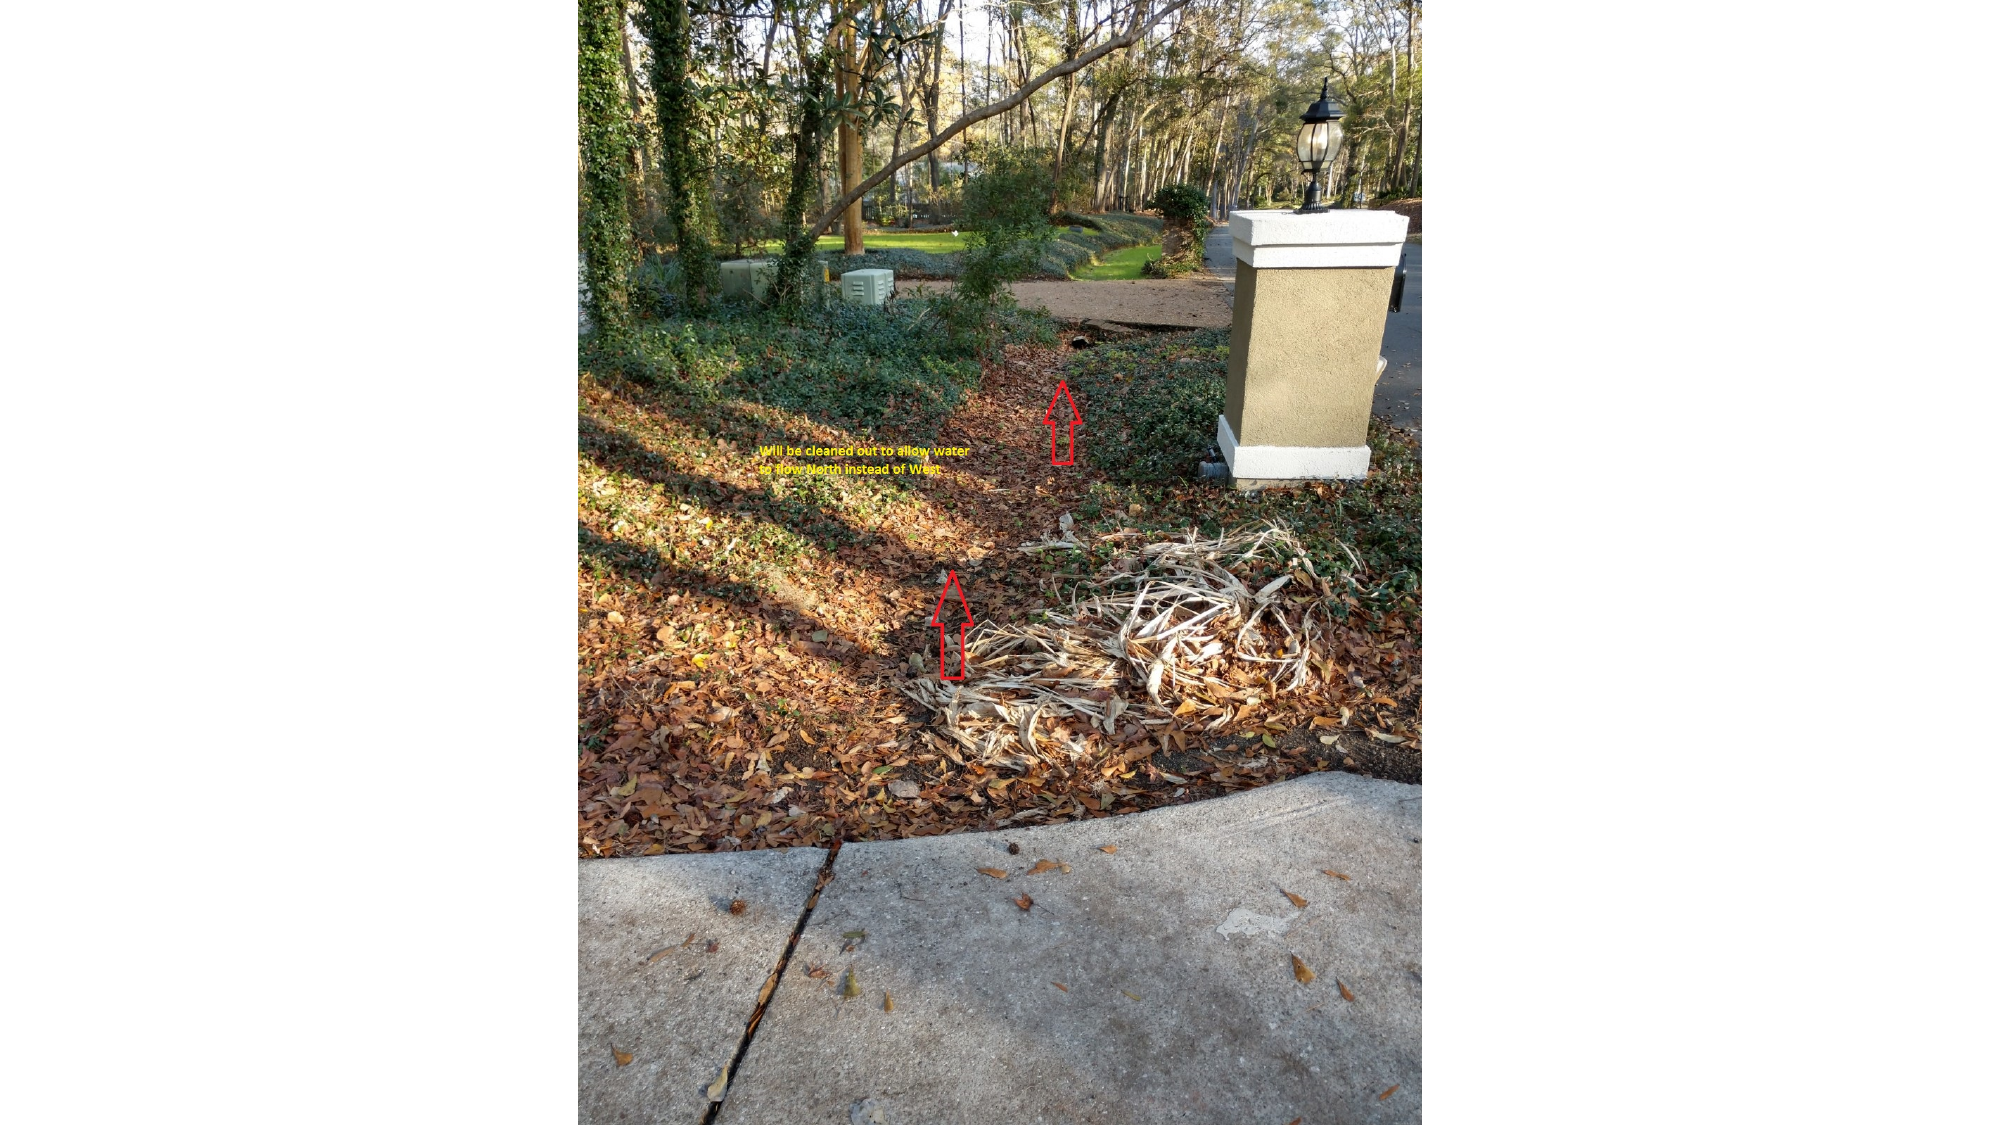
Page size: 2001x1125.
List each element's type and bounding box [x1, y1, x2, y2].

picture [578, 0, 1422, 1125]
